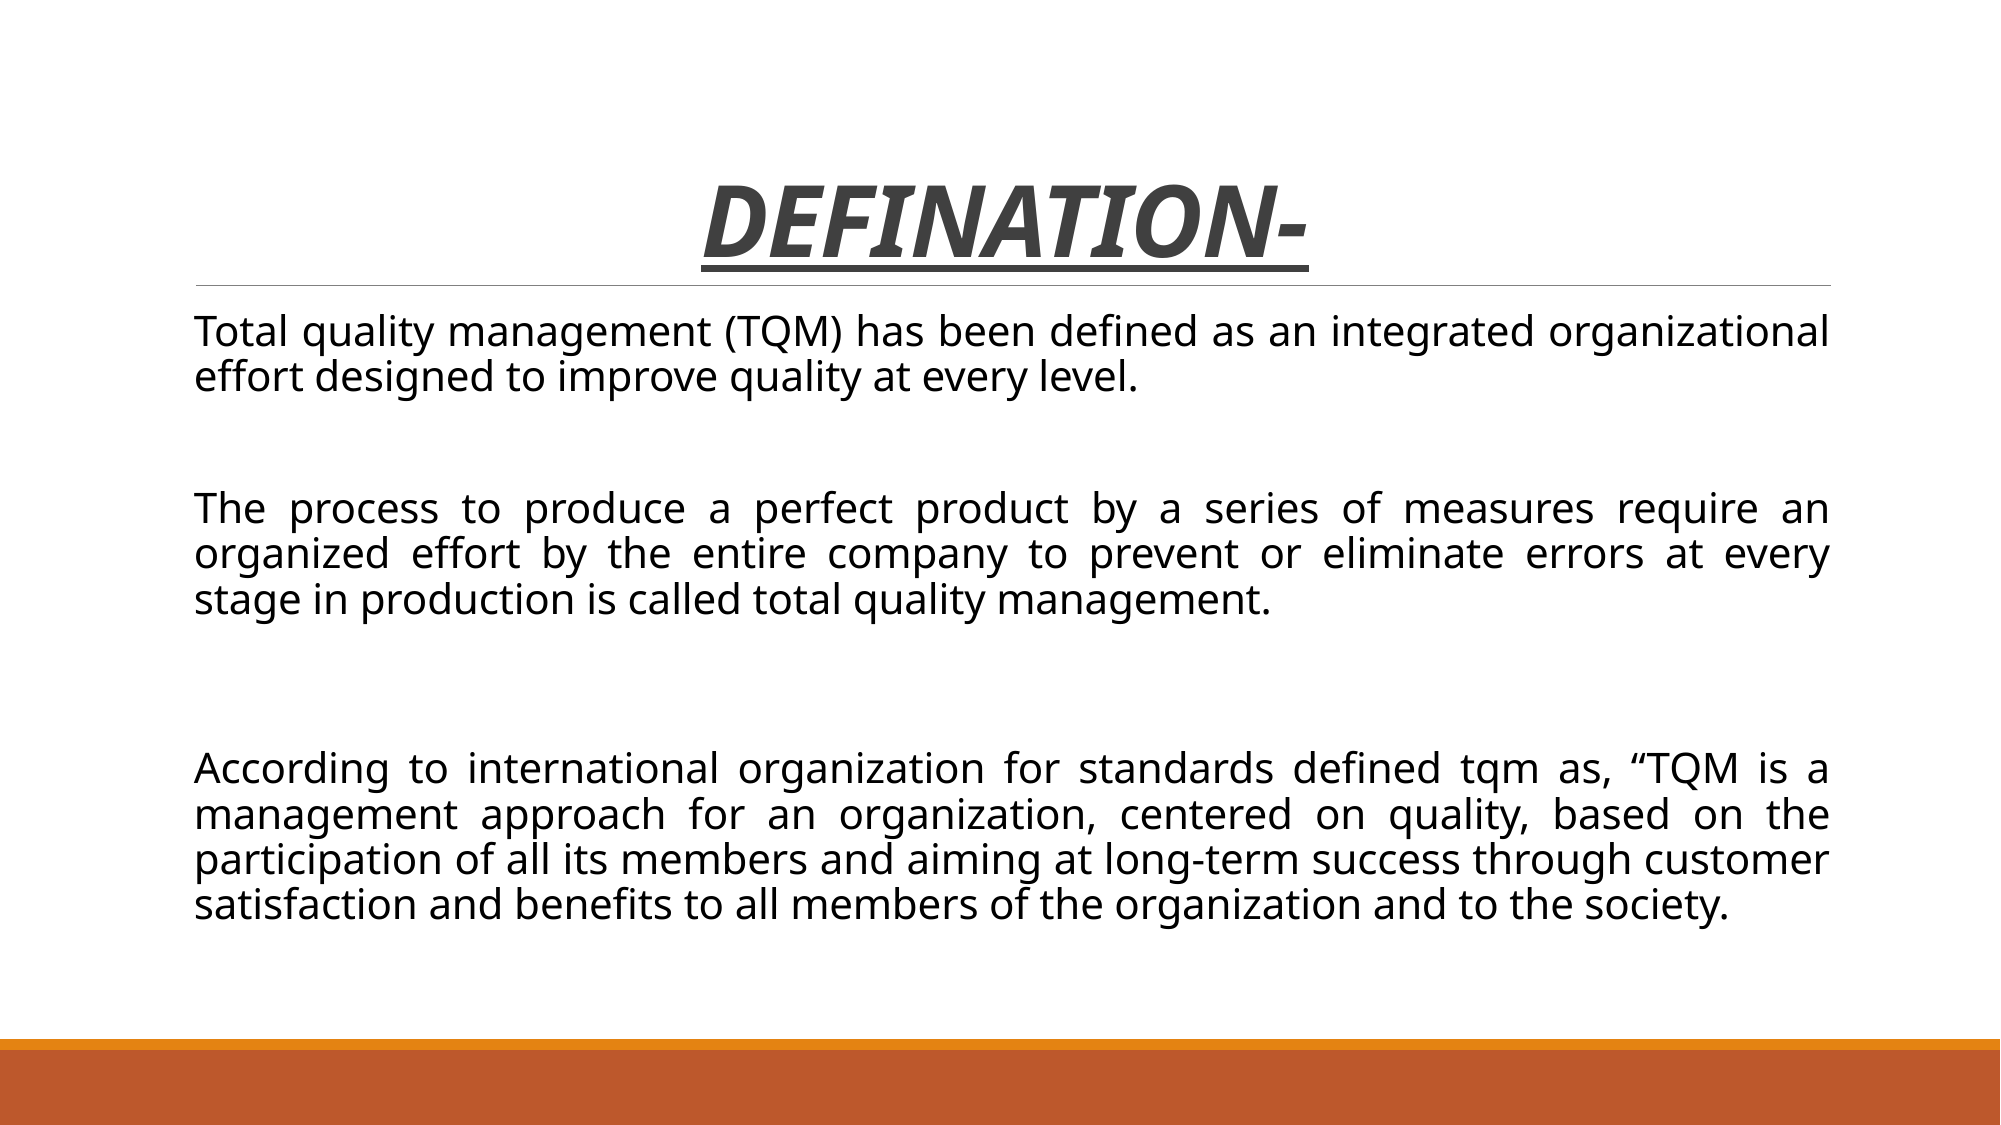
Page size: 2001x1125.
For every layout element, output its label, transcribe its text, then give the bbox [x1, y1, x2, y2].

list Total quality management (TQM) has been defined as an integrated organizational effort designed to improve quality at every level. The process to produce a perfect product by a series of measures require an organized effort by the entire company to prevent or eliminate errors at every stage in production is called total quality management. According to international organization for standards defined tqm as, “TQM is a management approach for an organization, centered on quality, based on the participation of all its members and aiming at long-term success through customer satisfaction and benefits to all members of the organization and to the society. [180, 302, 1830, 963]
title DEFINATION- [180, 47, 1830, 285]
